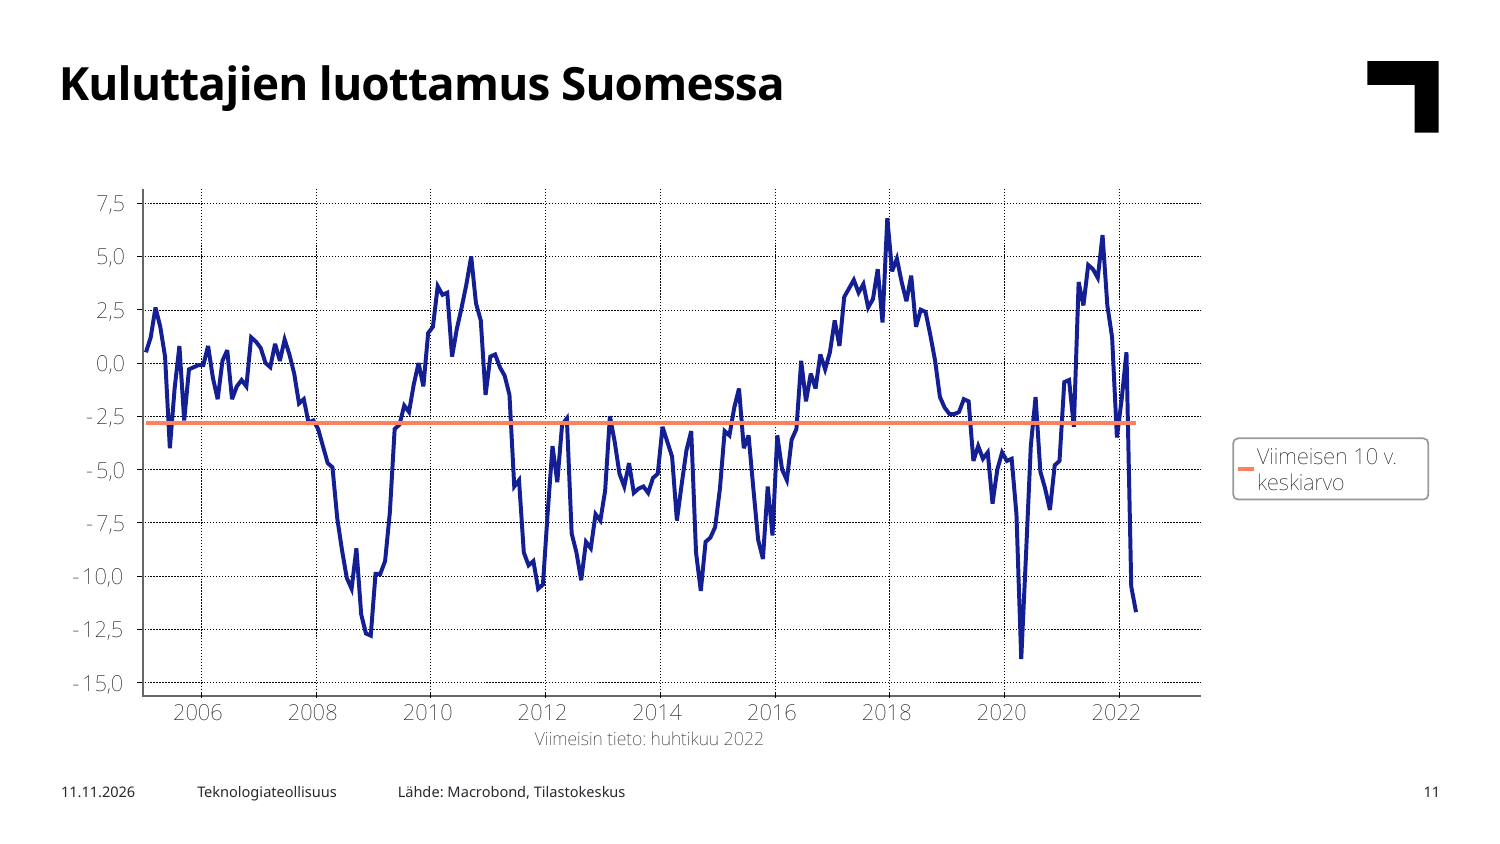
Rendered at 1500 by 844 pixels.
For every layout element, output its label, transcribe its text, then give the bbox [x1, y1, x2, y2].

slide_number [46, 775, 182, 803]
list Kuluttajien luottamus Suomessa [41, 46, 1353, 153]
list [63, 180, 1438, 763]
slide_number 11 [1313, 775, 1456, 803]
list Lähde: Macrobond, Tilastokeskus [382, 775, 871, 803]
footer Teknologiateollisuus [182, 775, 382, 803]
